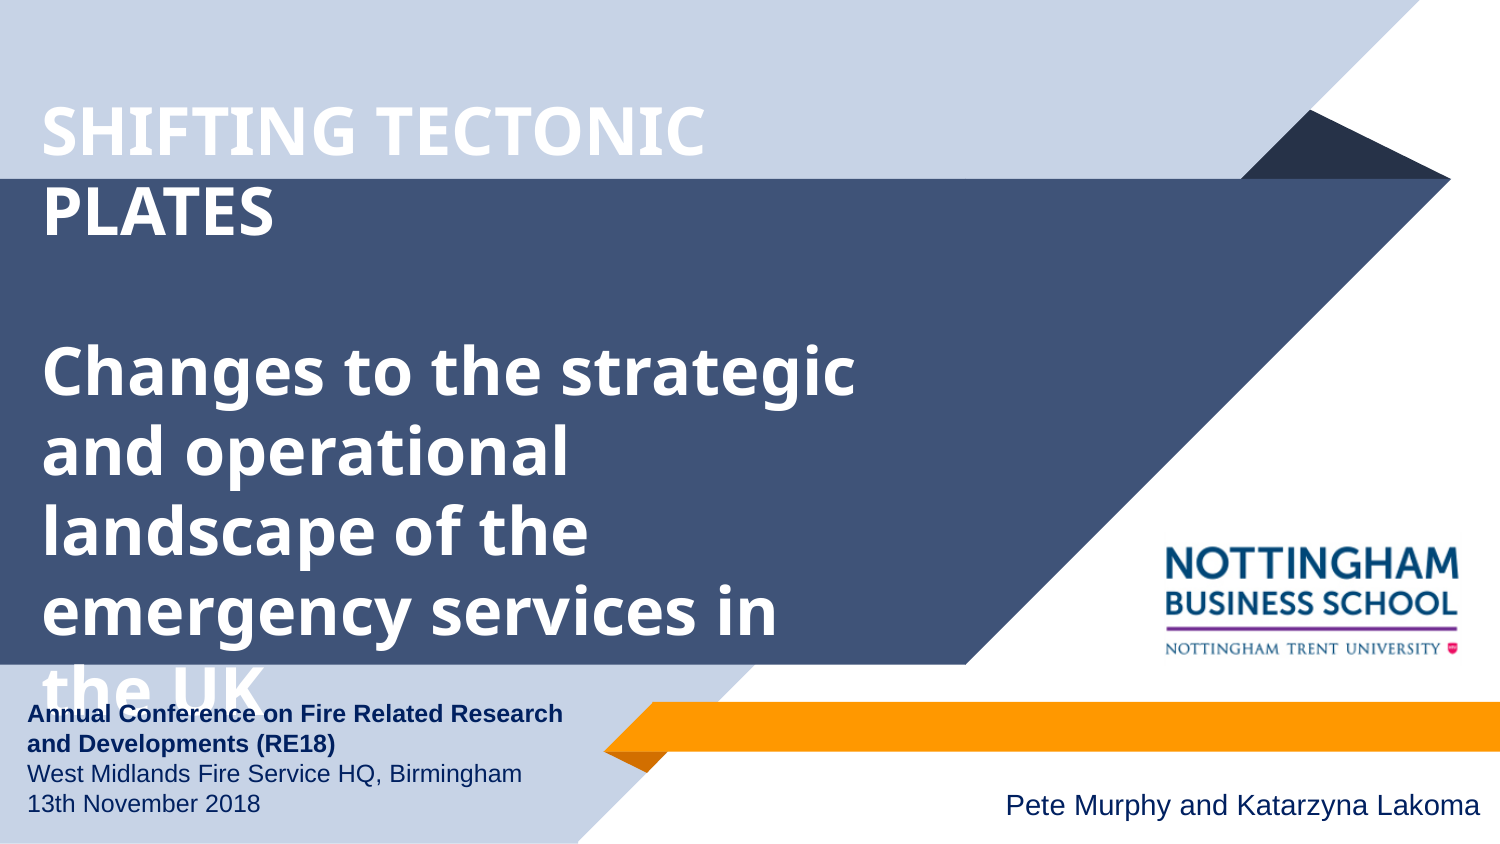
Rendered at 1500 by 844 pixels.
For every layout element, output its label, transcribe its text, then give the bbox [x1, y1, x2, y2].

title SHIFTING TECTONIC PLATES Changes to the strategic and operational landscape of the emergency services in the UK [26, 286, 907, 772]
text_box Annual Conference on Fire Related Research and Developments (RE18) West Midlands Fire Service HQ, Birmingham 13th November 2018 [12, 690, 602, 825]
text_box Pete Murphy and Katarzyna Lakoma [991, 779, 1500, 829]
picture [1164, 532, 1463, 669]
